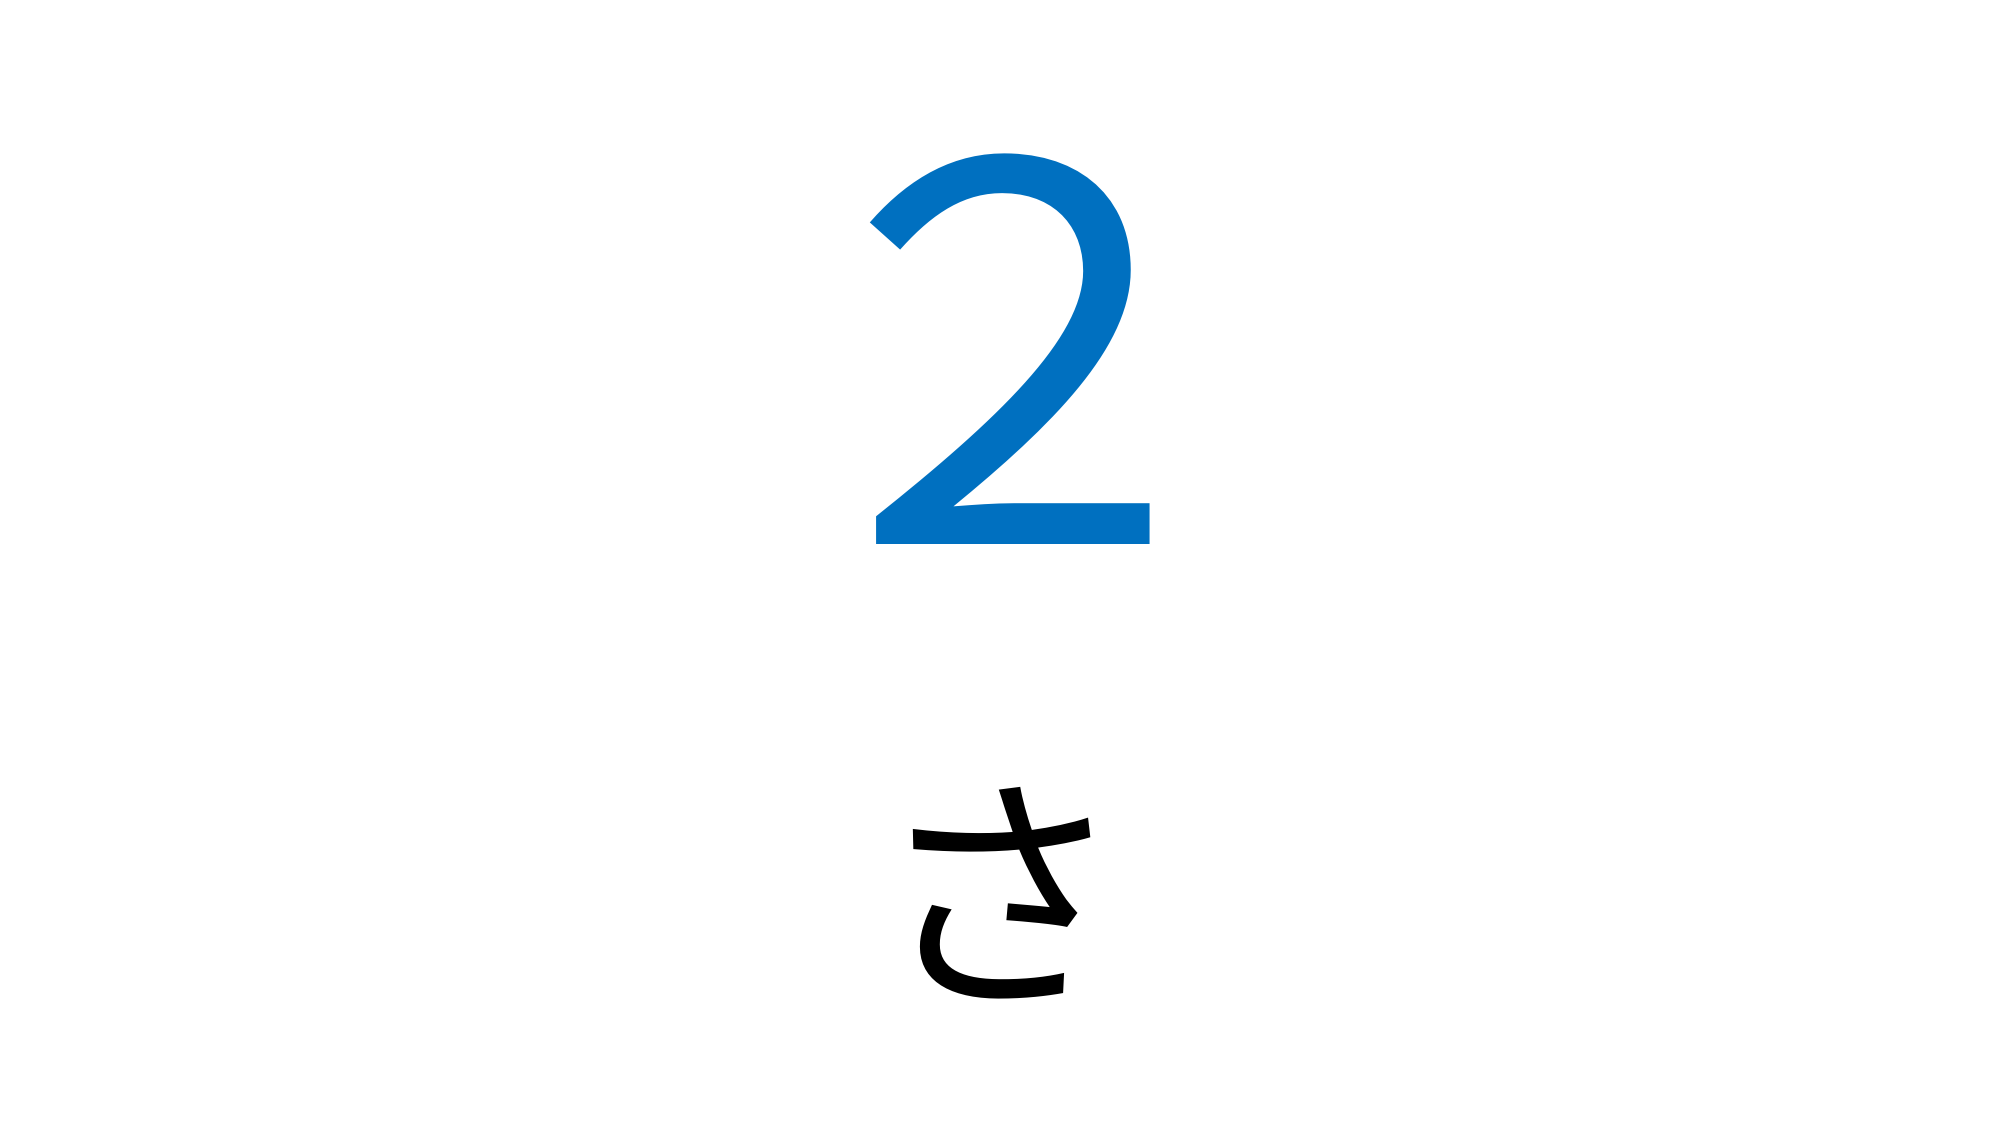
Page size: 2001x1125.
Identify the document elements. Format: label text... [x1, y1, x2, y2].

text_box さ [170, 659, 1830, 1051]
text_box ２ [181, 272, 1841, 665]
